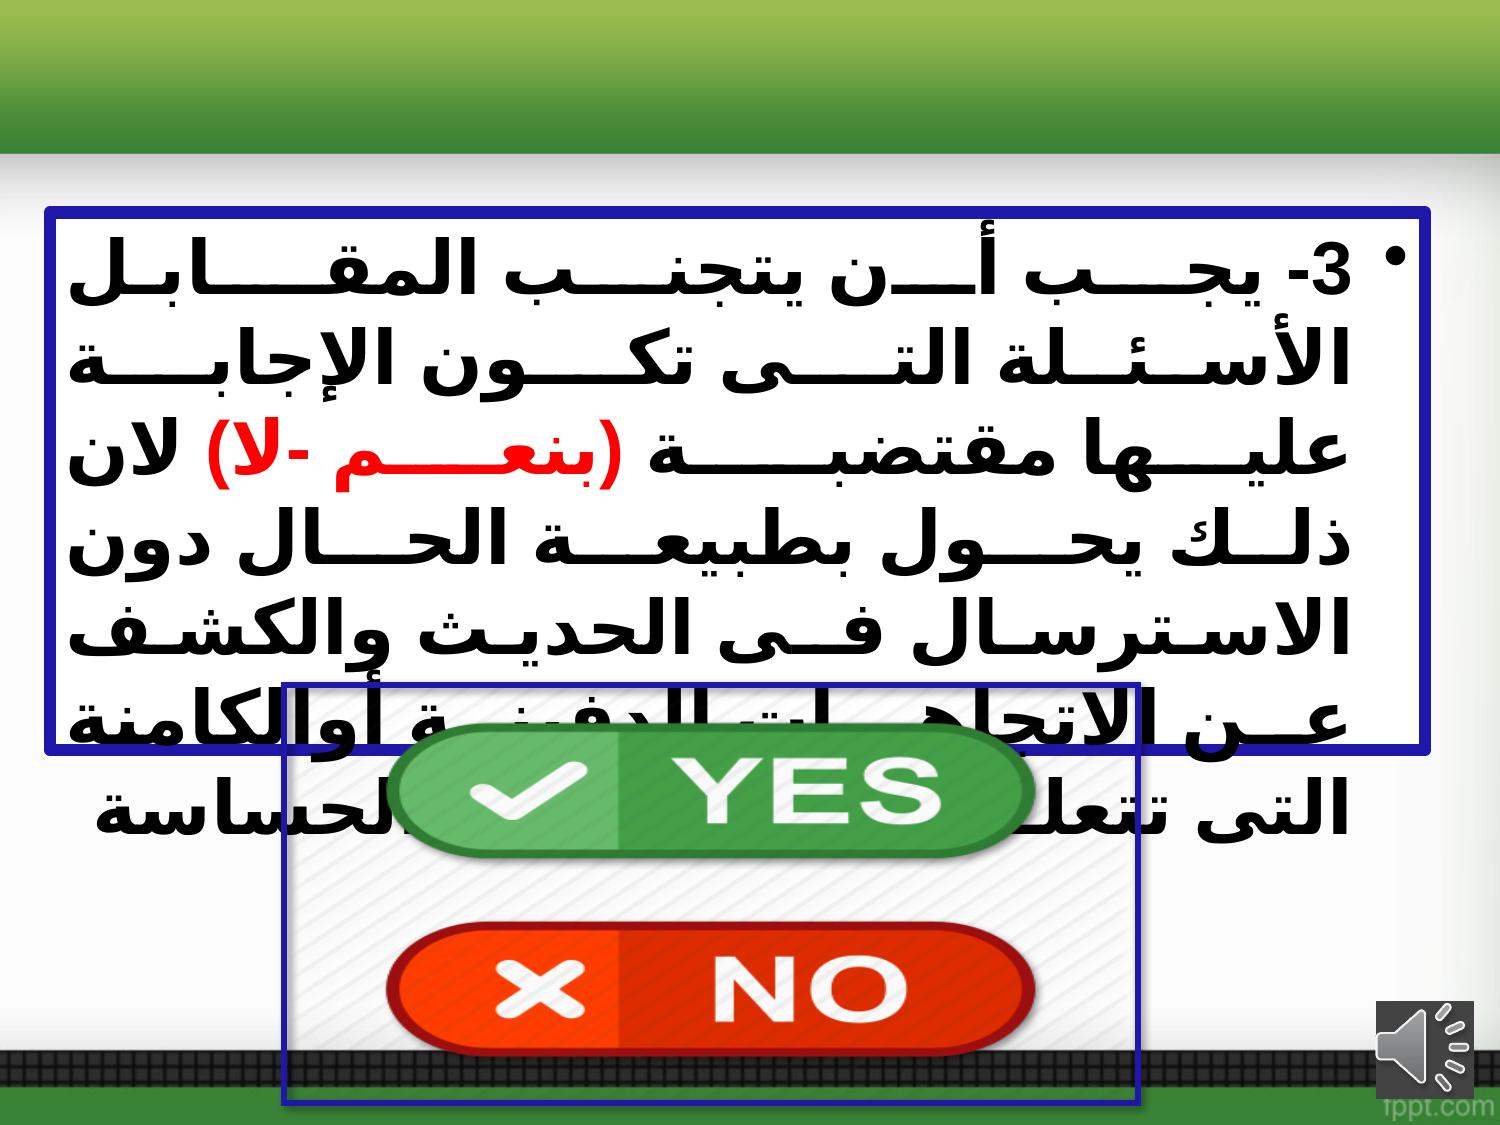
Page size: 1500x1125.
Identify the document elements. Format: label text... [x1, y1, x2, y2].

list 3- يجب أن يتجنب المقـابـل الأسئــلة التــى تكــون الإجابــة عليـها مقتضبـــة (بنعــم -لا) لان ذلـك يحــول بطبيعــة الحــال دون الاسترسـال فـى الحديث والكشف عــن الاتجاهـــات الدفينــة أوالكامنة التى تتعلــق بالموضوعات الحساسة [48, 210, 1427, 752]
picture [0, 0, 1500, 1125]
